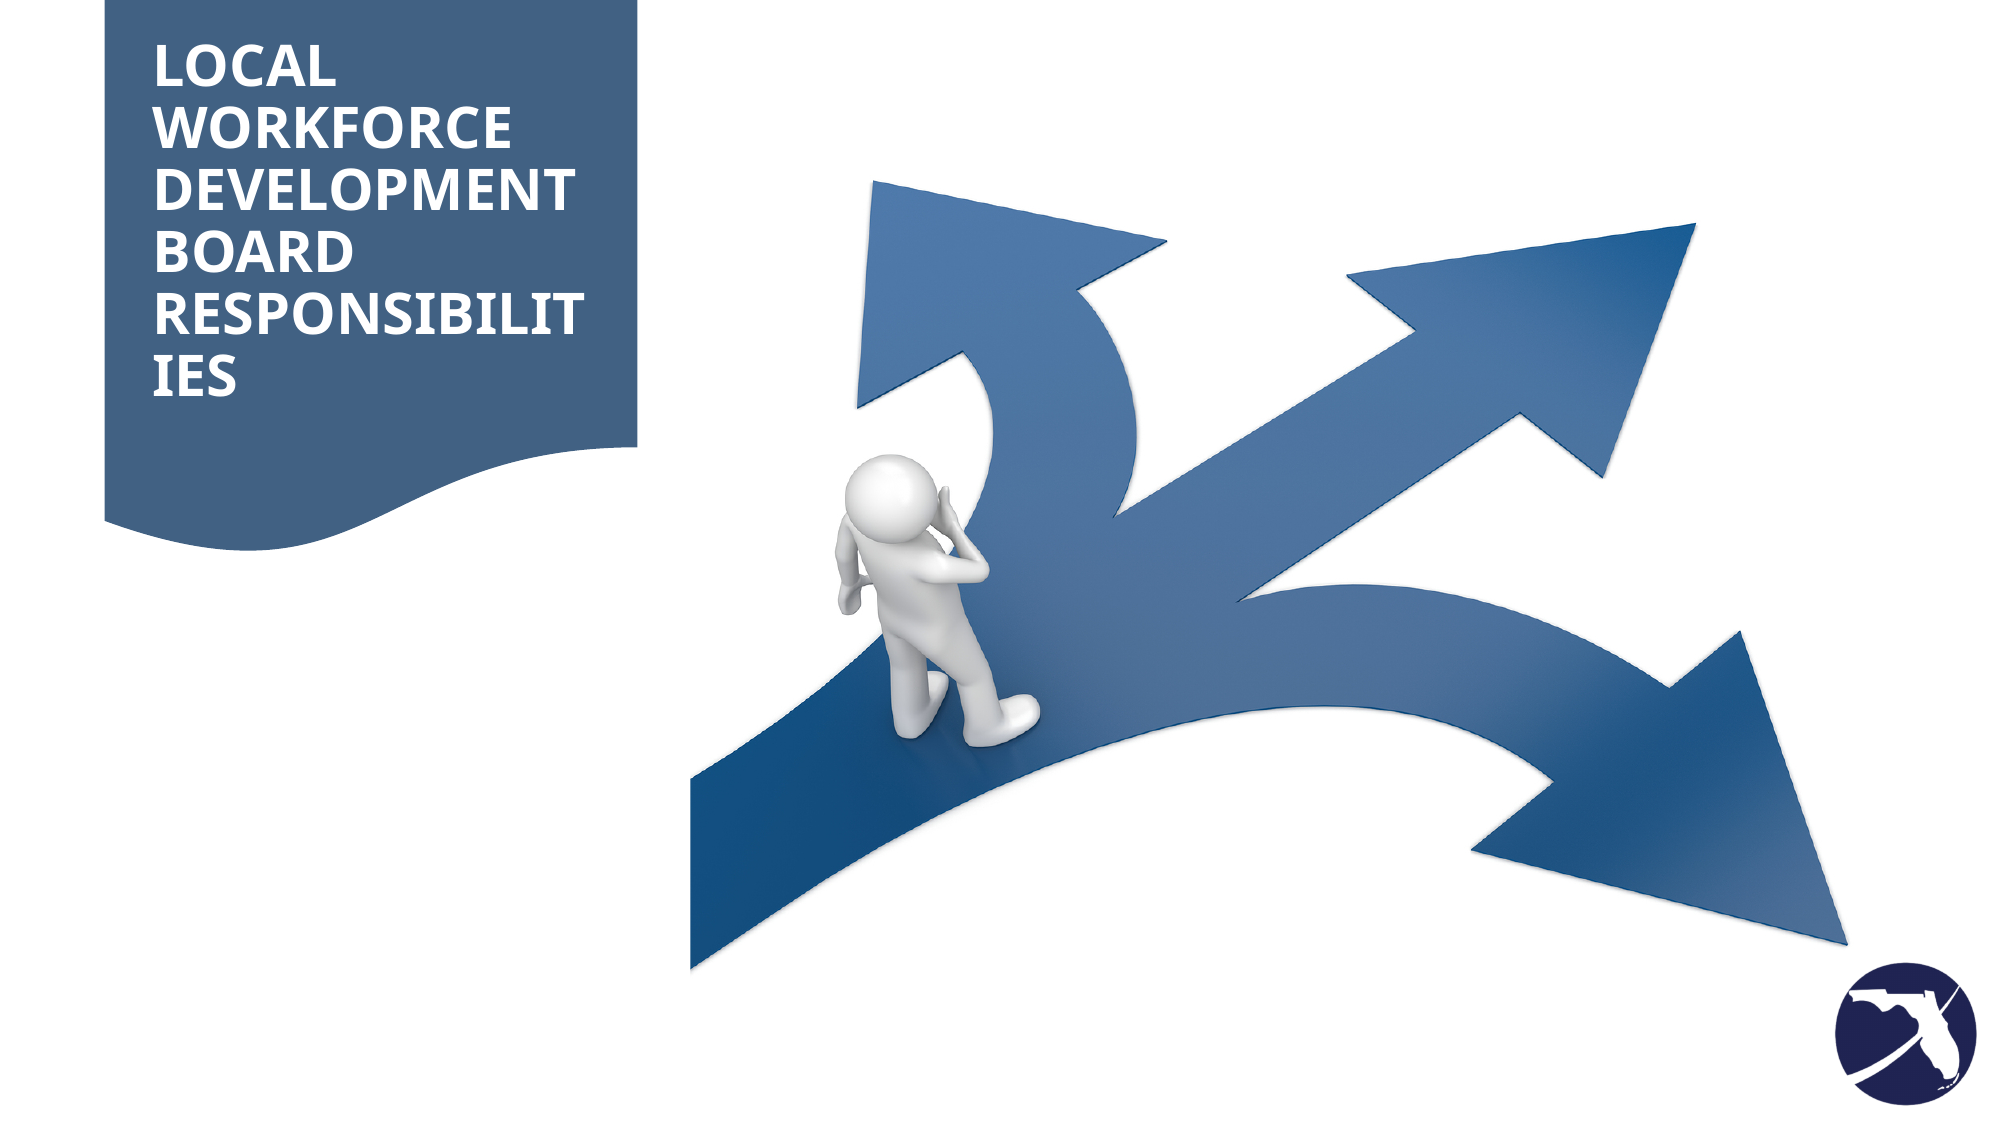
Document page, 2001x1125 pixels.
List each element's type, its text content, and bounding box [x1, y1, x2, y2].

text_box LOCAL WORKFORCE DEVELOPMENT BOARD RESPONSIBILITIES [137, 28, 604, 162]
picture [690, 110, 1979, 1109]
text_box [103, 0, 639, 530]
text_box [126, 162, 690, 622]
